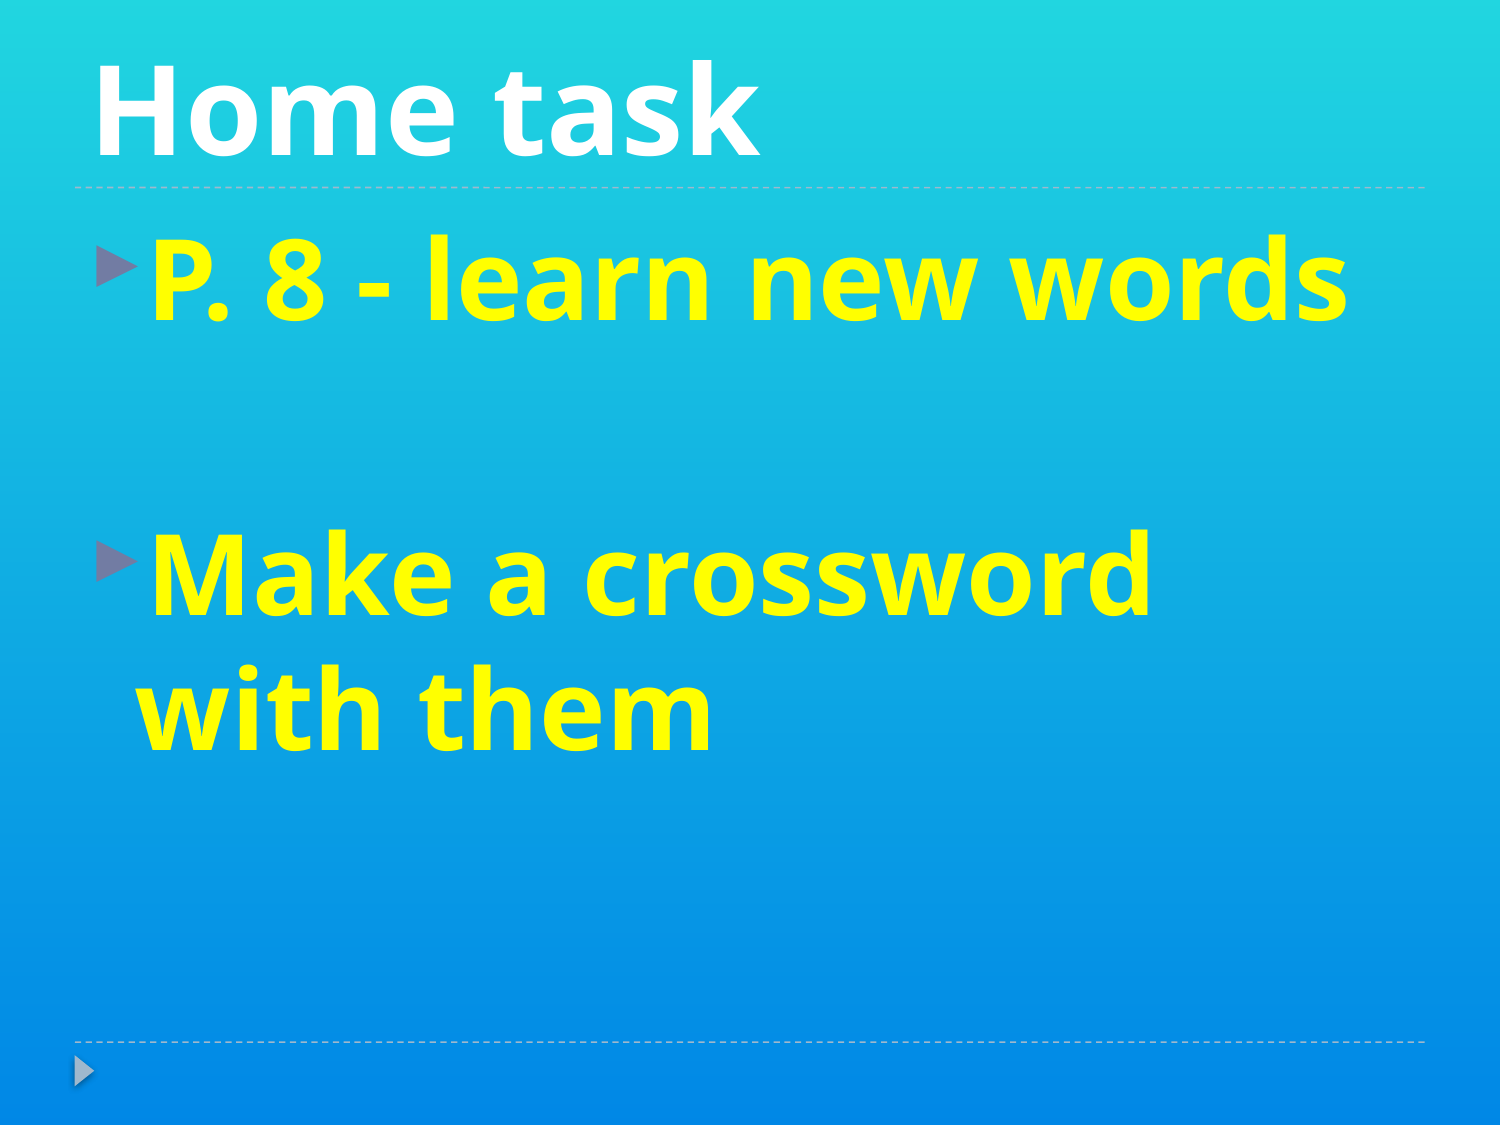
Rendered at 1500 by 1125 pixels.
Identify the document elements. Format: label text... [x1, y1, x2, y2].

list P. 8 - learn new words Make a crossword with them [75, 200, 1425, 1010]
title Home task [75, 24, 1425, 188]
